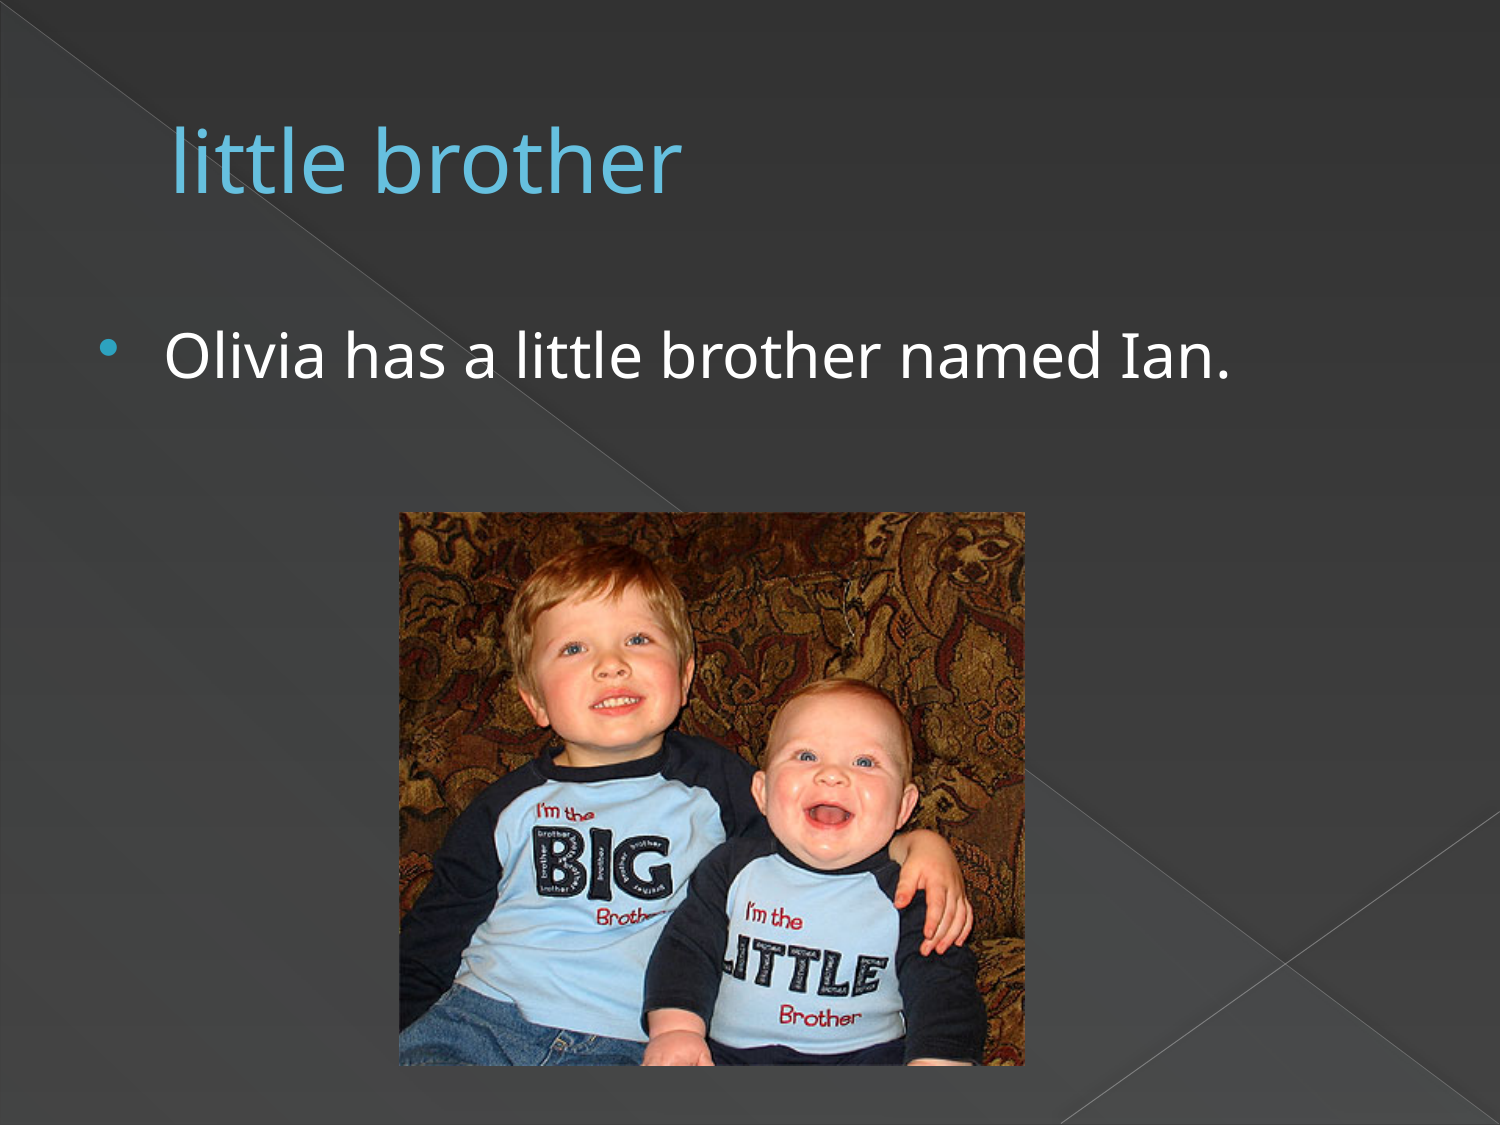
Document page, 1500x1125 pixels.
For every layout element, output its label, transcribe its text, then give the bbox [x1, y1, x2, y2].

list Olivia has a little brother named Ian. [75, 308, 1425, 1059]
title little brother [75, 43, 1425, 274]
picture [399, 512, 1026, 1066]
